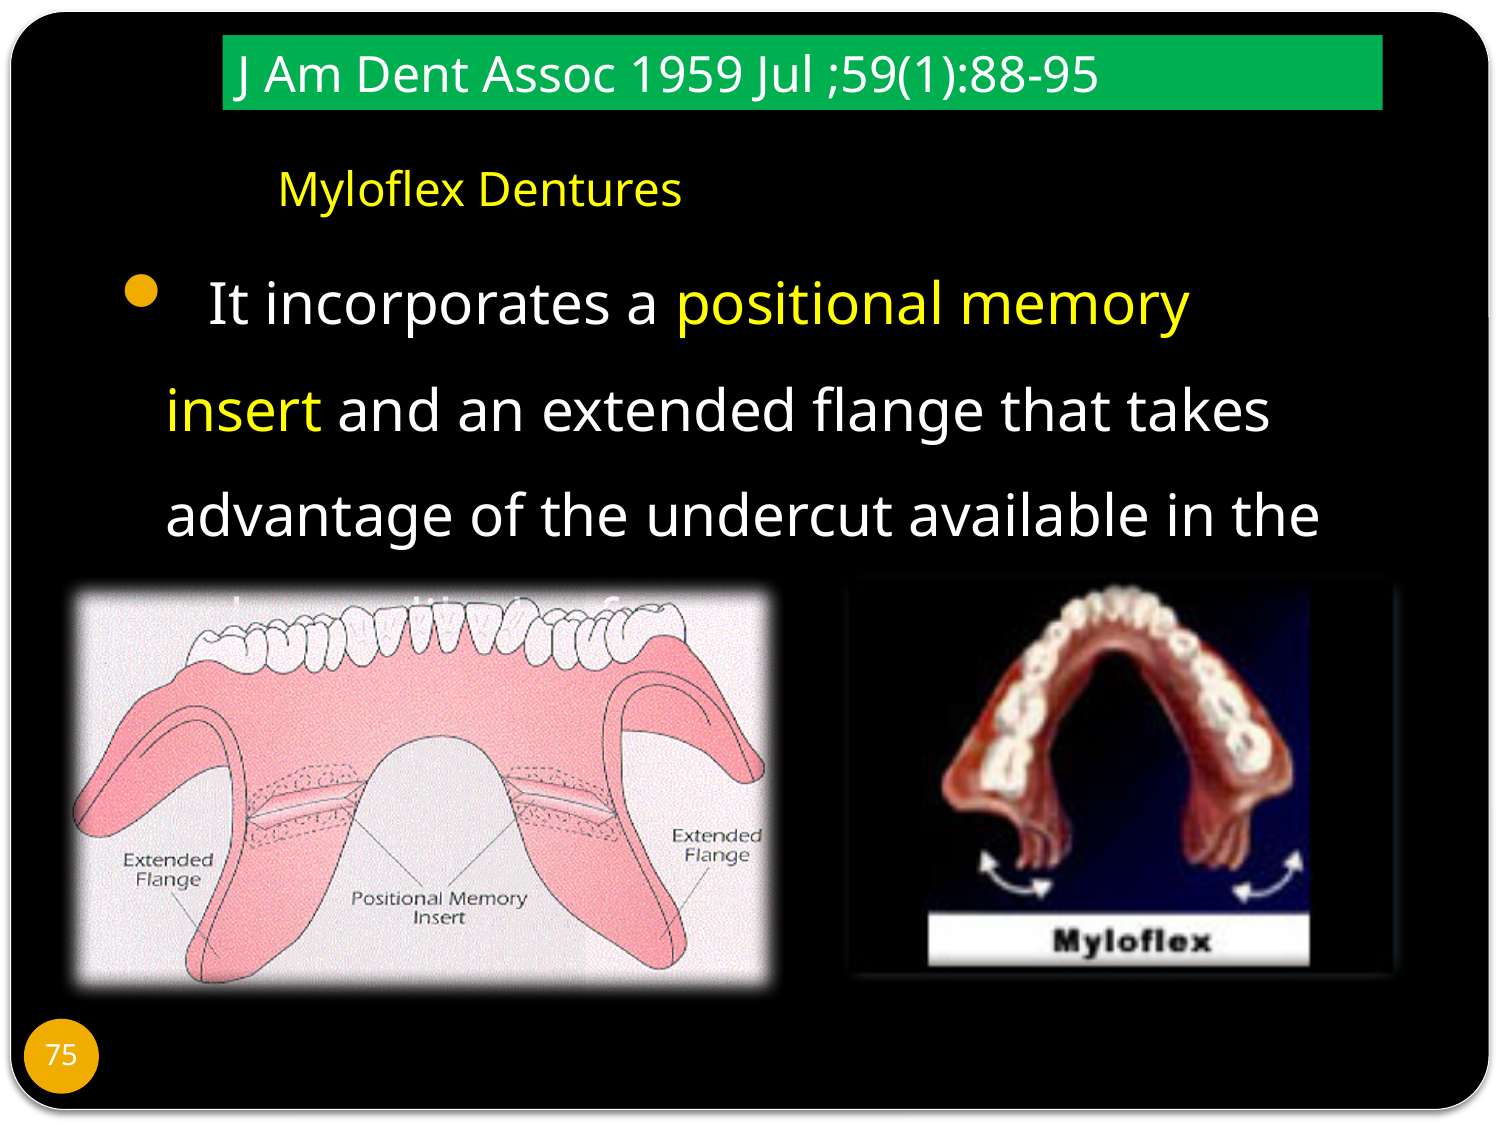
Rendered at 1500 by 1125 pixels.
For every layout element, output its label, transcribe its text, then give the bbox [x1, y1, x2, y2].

picture [837, 570, 1408, 985]
list . It incorporates a positional memory insert and an extended flange that takes advantage of the undercut available in the submandibular fossa. [105, 210, 1465, 988]
picture [58, 573, 786, 1004]
text_box J Am Dent Assoc 1959 Jul ;59(1):88-95 [222, 35, 1383, 110]
slide_number 75 [23, 1018, 99, 1094]
title Myloflex Dentures [0, 93, 1137, 232]
